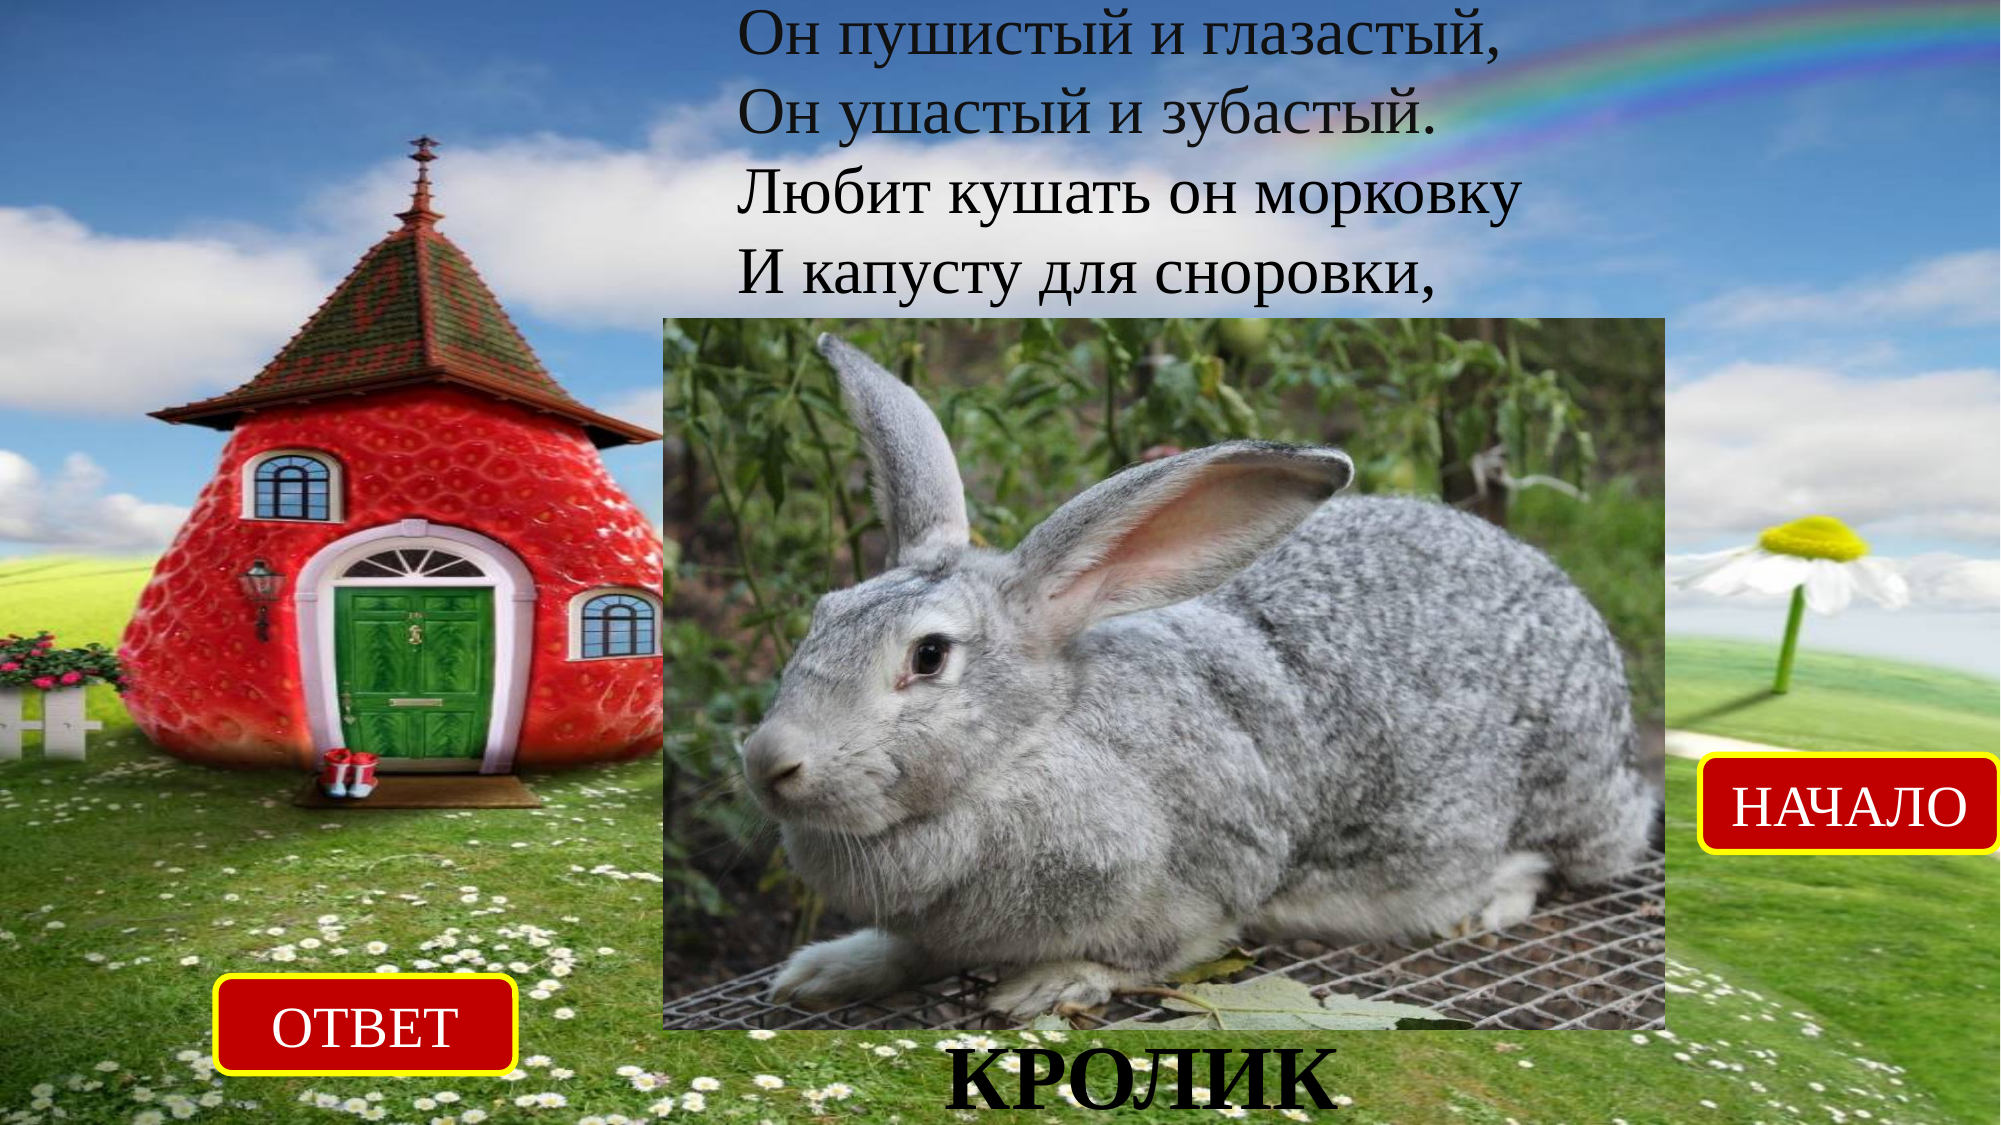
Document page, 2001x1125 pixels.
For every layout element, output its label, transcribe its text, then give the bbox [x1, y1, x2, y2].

text_box КРОЛИК [722, 1030, 1562, 1125]
text_box НАЧАЛО [1698, 753, 2000, 854]
text_box ОТВЕТ [214, 974, 517, 1075]
text_box Он пушистый и глазастый, Он ушастый и зубастый. Любит кушать он морковку И капусту для сноровки, [722, 0, 1819, 315]
picture [0, 0, 2001, 1125]
